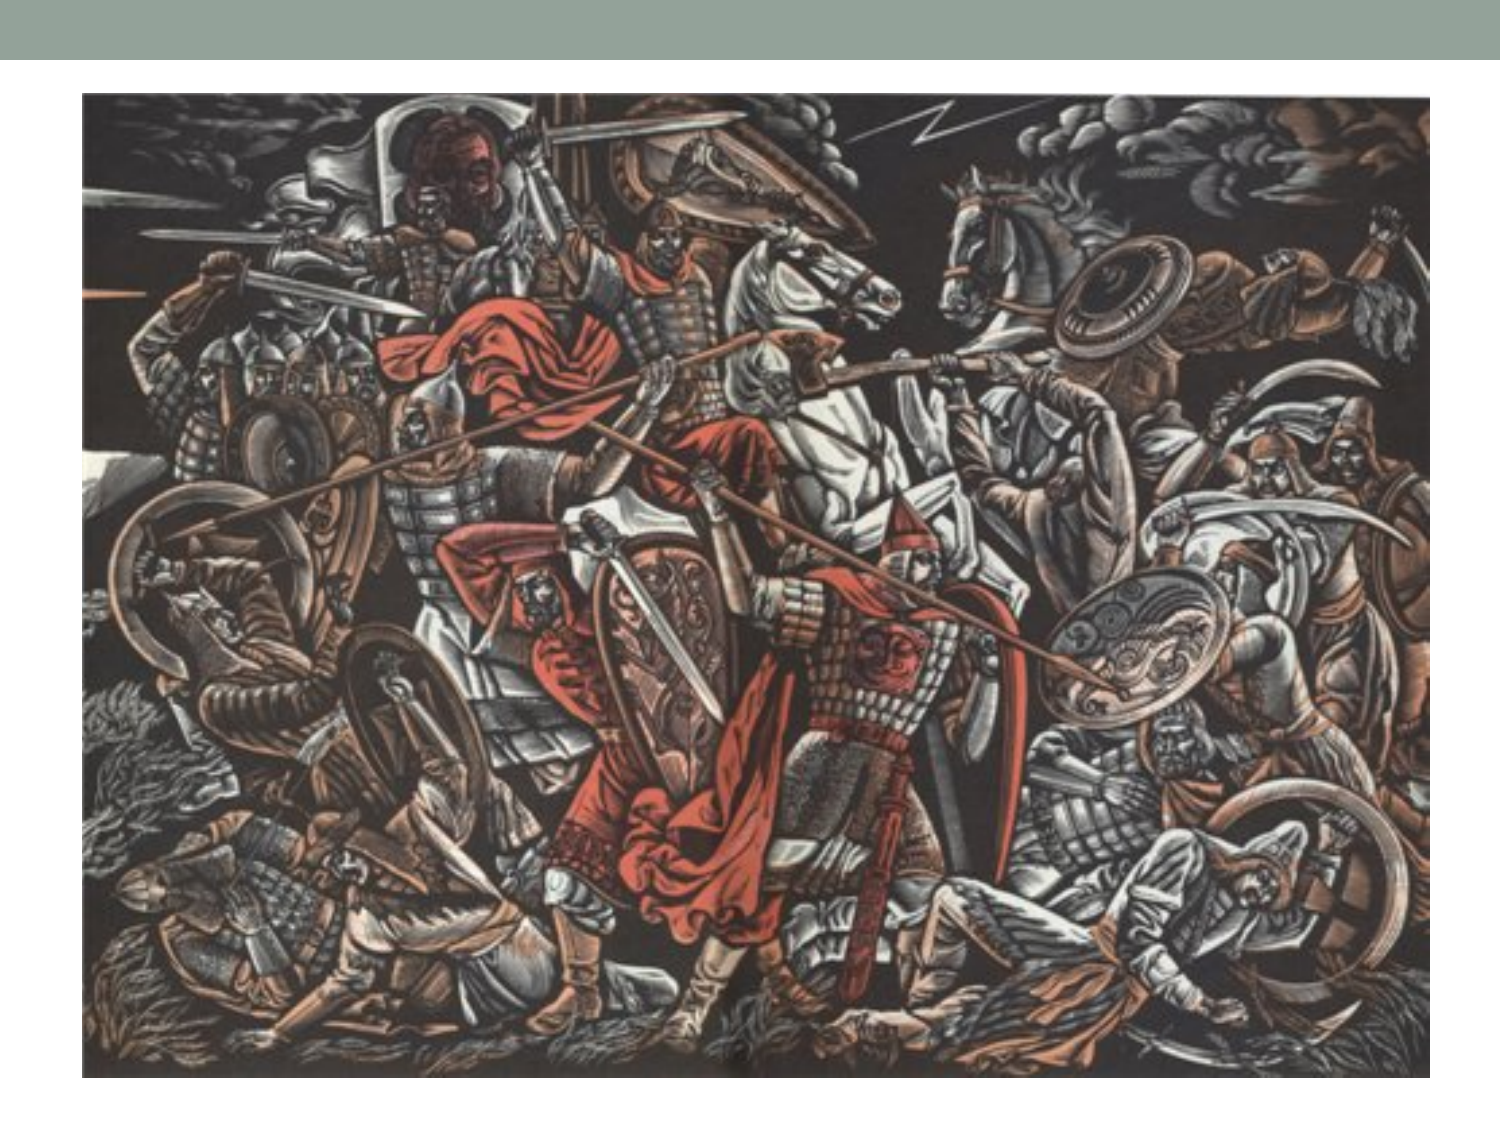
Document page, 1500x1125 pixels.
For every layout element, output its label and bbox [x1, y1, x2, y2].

list [81, 93, 1430, 1078]
